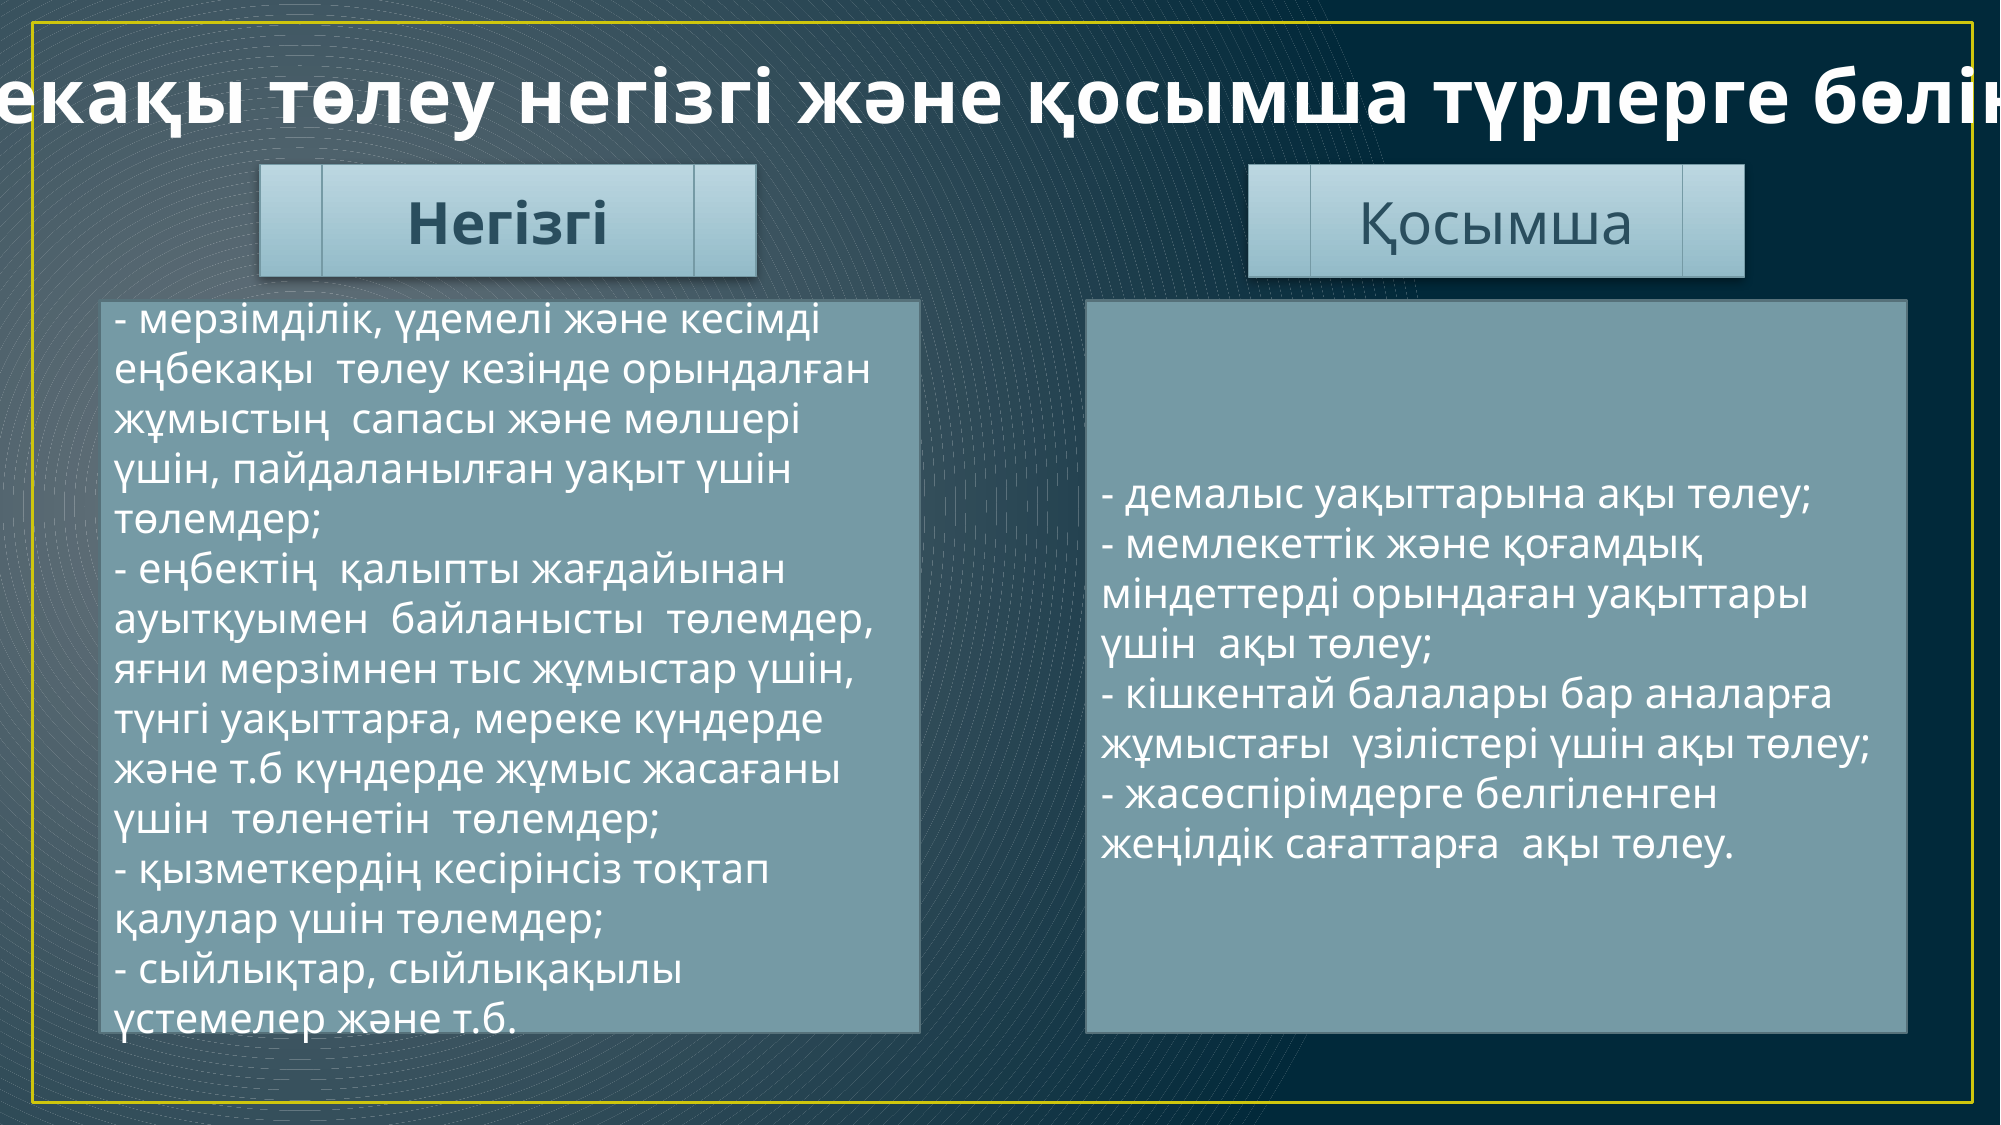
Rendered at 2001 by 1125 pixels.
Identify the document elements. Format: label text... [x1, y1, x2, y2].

text_box Негізгі [259, 164, 757, 277]
text_box - демалыс уақыттарына ақы төлеу; - мемлекеттік және қоғамдық міндеттерді орындаған уақыттары үшін ақы төлеу; - кішкентай балалары бар аналарға жұмыстағы үзілістері үшін ақы төлеу; - жасөспірімдерге белгіленген жеңілдік сағаттарға ақы төлеу. [1085, 299, 1908, 1034]
text_box - мерзімділік, үдемелі және кесімді еңбекақы төлеу кезінде орындалған жұмыстың сапасы және мөлшері үшін, пайдаланылған уақыт үшін төлемдер; - еңбектің қалыпты жағдайынан ауытқуымен байланысты төлемдер, яғни мерзімнен тыс жұмыстар үшін, түнгі уақыттарға, мереке күндерде және т.б күндерде жұмыс жасағаны үшін төленетін төлемдер; - қызметкердің кесірінсіз тоқтап қалулар үшін төлемдер; - сыйлықтар, сыйлықақылы үстемелер және т.б. [98, 299, 921, 1034]
text_box Еңбекақы төлеу негізгі және қосымша түрлерге бөлінеді [0, 40, 2000, 146]
text_box Қосымша [1248, 164, 1745, 278]
